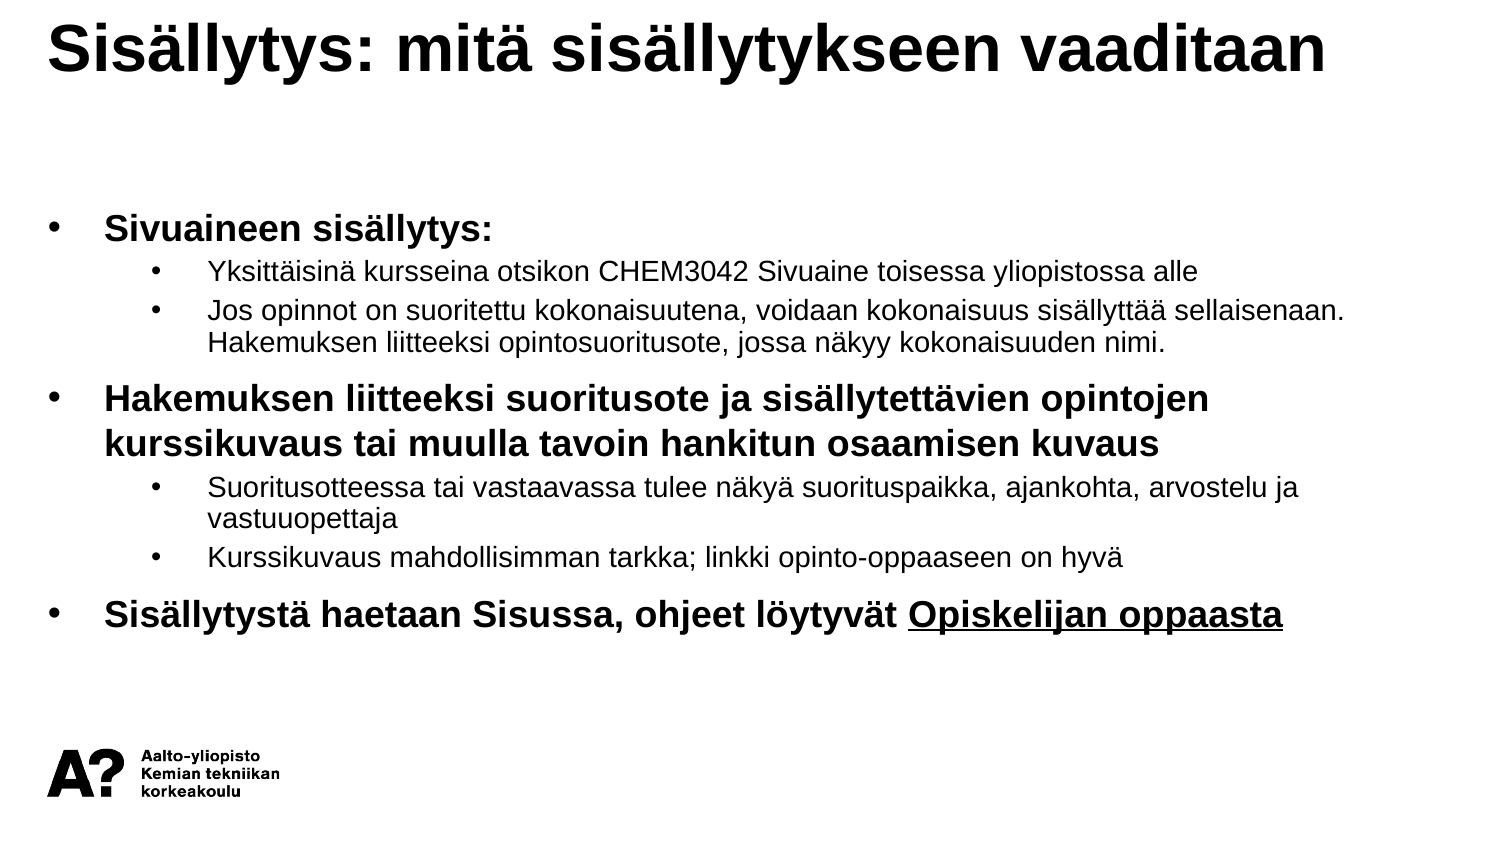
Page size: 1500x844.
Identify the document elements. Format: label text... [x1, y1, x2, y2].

list Sisällytys: mitä sisällytykseen vaaditaan [47, 4, 1442, 169]
picture [0, 702, 326, 844]
list Sivuaineen sisällytys: Yksittäisinä kursseina otsikon CHEM3042 Sivuaine toisessa yliopistossa alle Jos opinnot on suoritettu kokonaisuutena, voidaan kokonaisuus sisällyttää sellaisenaan. Hakemuksen liitteeksi opintosuoritusote, jossa näkyy kokonaisuuden nimi. Hakemuksen liitteeksi suoritusote ja sisällytettävien opintojen kurssikuvaus tai muulla tavoin hankitun osaamisen kuvaus Suoritusotteessa tai vastaavassa tulee näkyä suorituspaikka, ajankohta, arvostelu ja vastuuopettaja Kurssikuvaus mahdollisimman tarkka; linkki opinto-oppaaseen on hyvä Sisällytystä haetaan Sisussa, ohjeet löytyvät Opiskelijan oppaasta [47, 203, 1442, 704]
